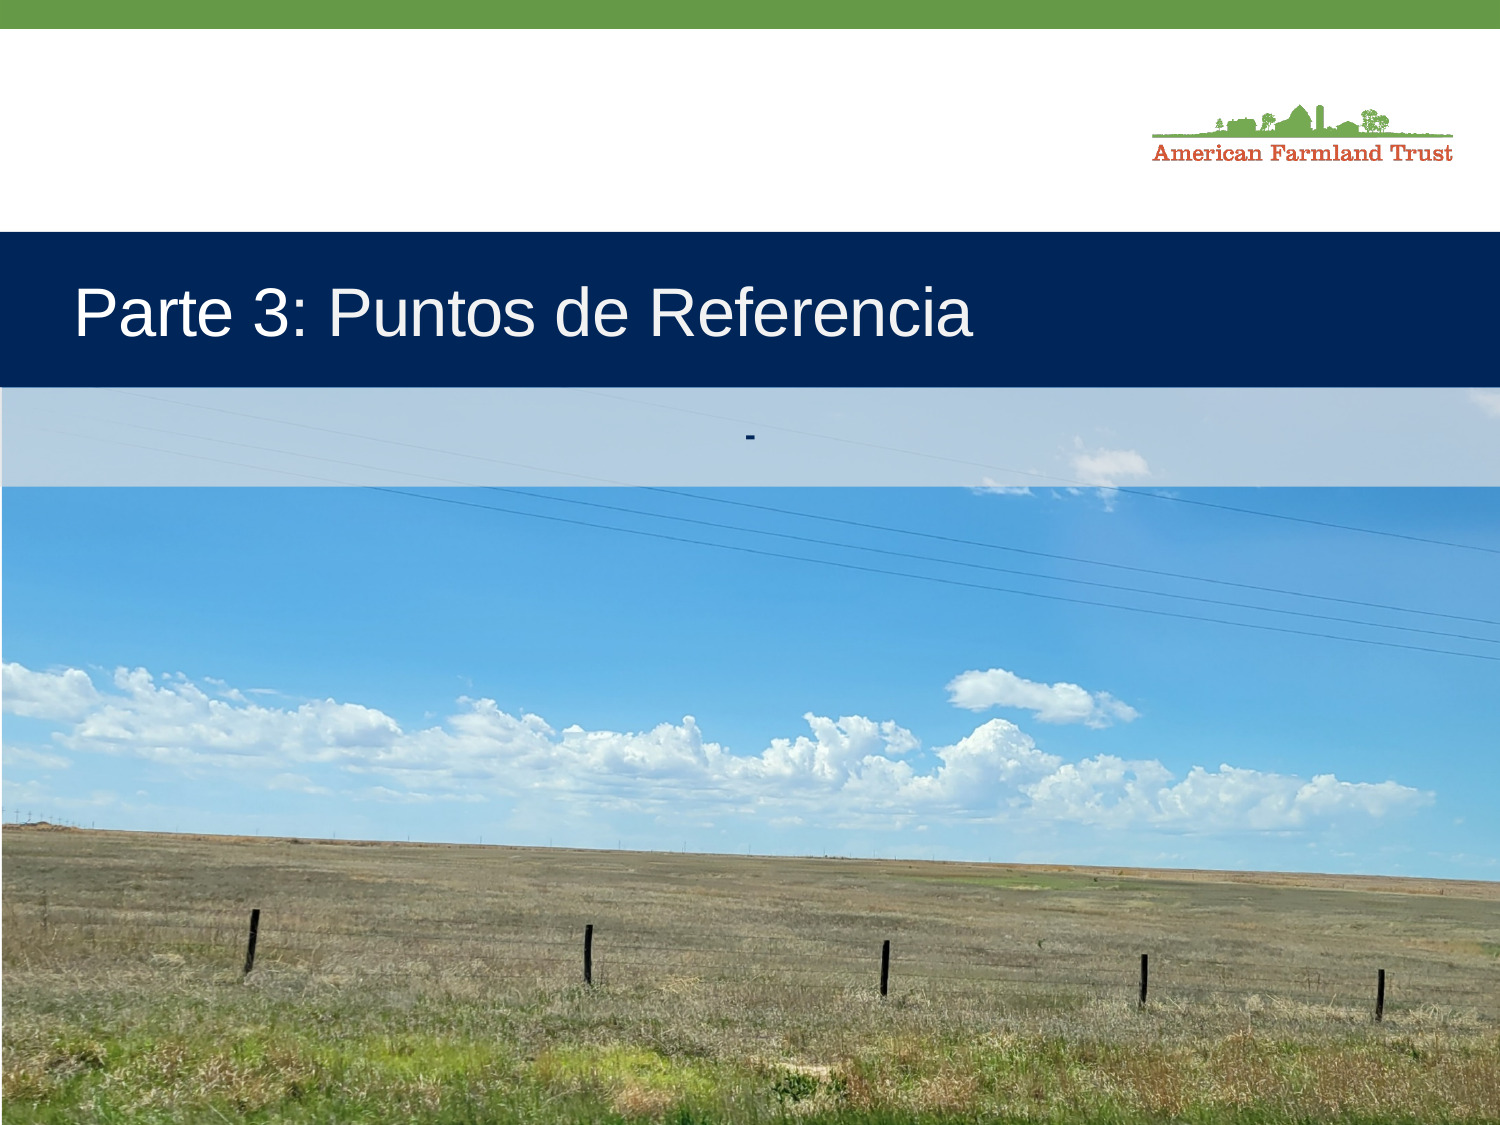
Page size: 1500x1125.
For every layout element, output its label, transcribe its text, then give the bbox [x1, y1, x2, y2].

list Parte 3: Puntos de Referencia [0, 231, 1500, 362]
picture [1152, 104, 1453, 161]
picture [1, 363, 1500, 1125]
